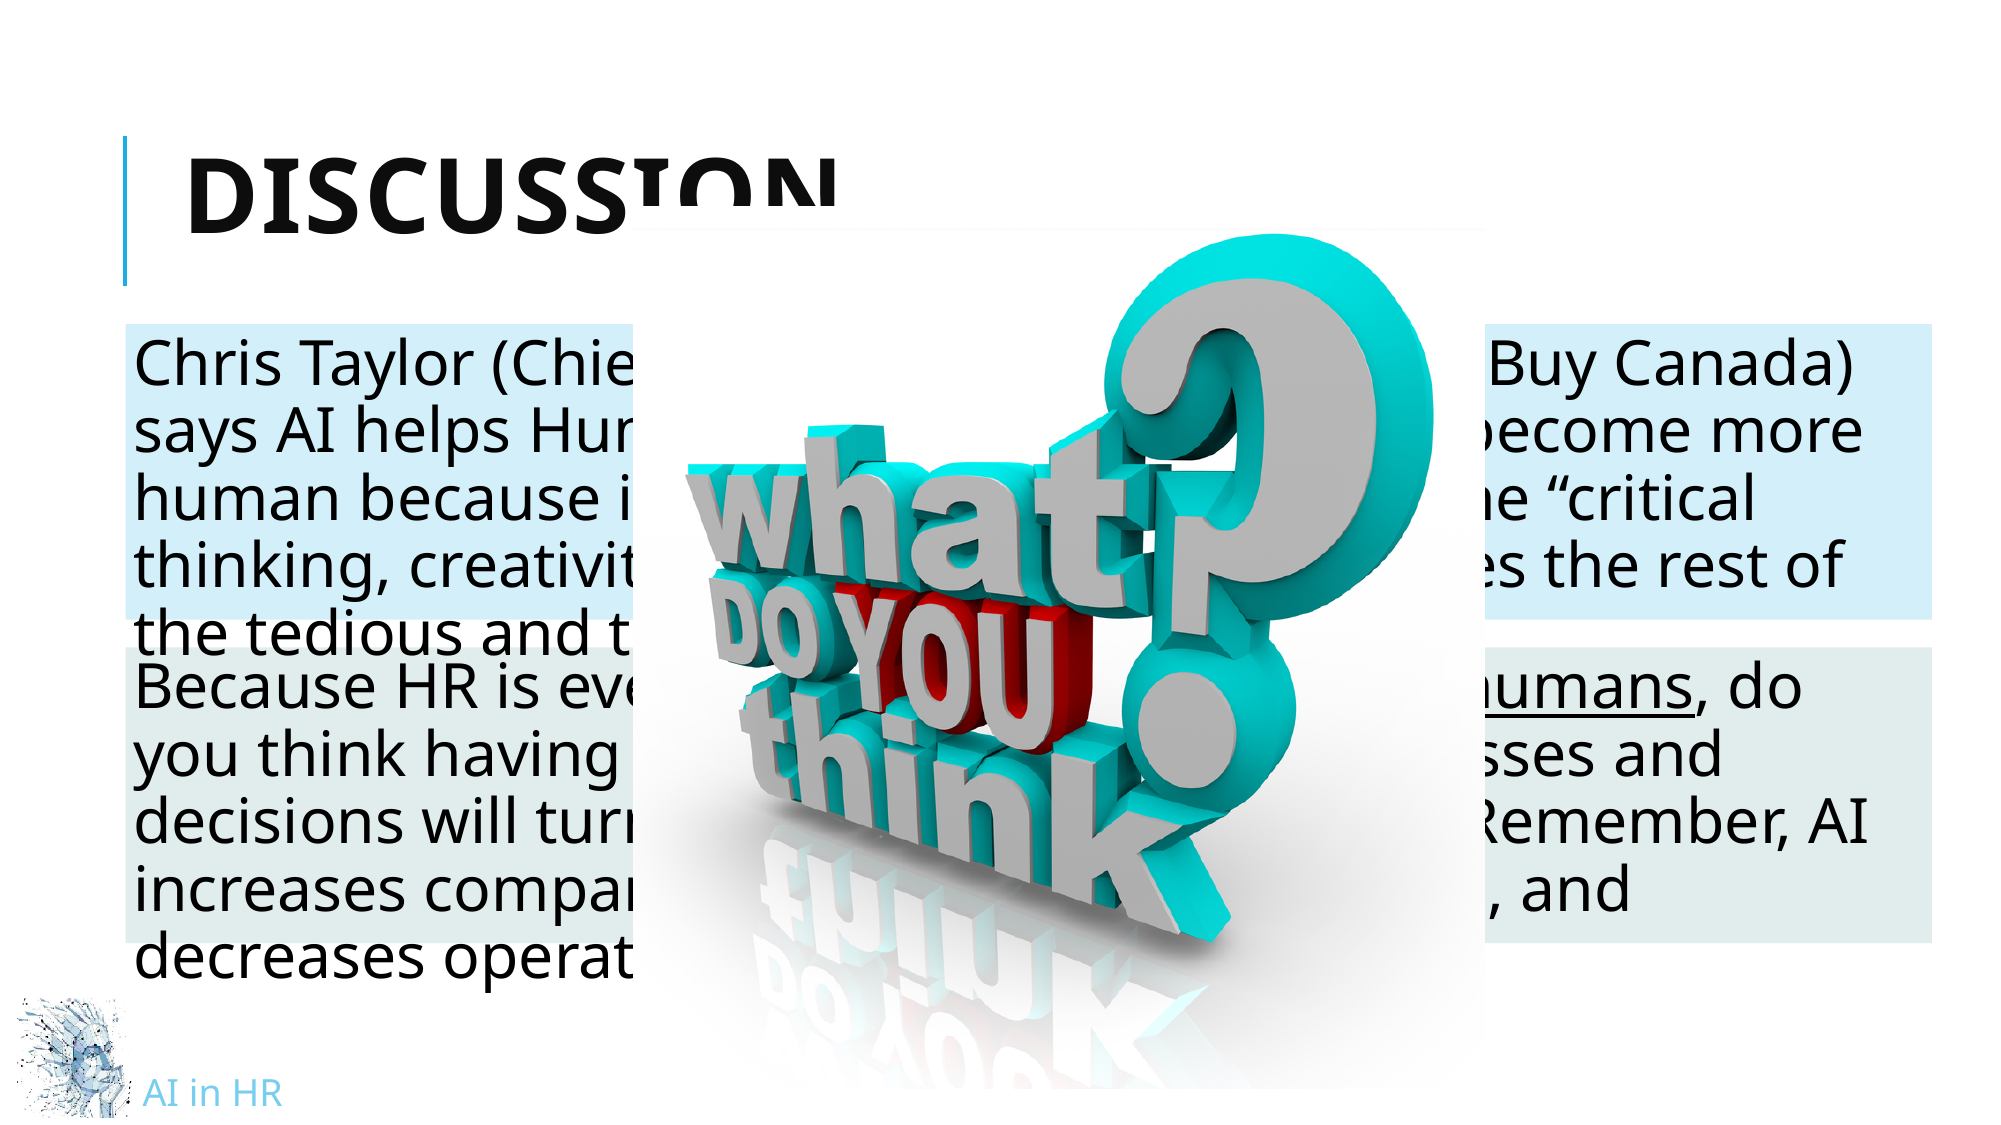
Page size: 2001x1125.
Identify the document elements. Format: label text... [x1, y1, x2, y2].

text_box Chris Taylor (Chief Human Resource Officer at Buy Canada) says AI helps Human Resource Management become more human because it allows them to FOCUS on the “critical thinking, creativity and empathy”, while AI does the rest of the tedious and time consuming tasks. [125, 324, 625, 620]
text_box Because HR is everything that has to do with humans, do you think having AI software dictate HR processes and decisions will turn us eventually into robots? Remember, AI increases company’s productivity , reduce bias, and decreases operational costs! [125, 647, 625, 944]
title discussion [168, 96, 1890, 324]
picture [632, 206, 1485, 1089]
text_box Because HR is everything that has to do with humans, do you think having AI software dictate HR processes and decisions will turn us eventually into robots? Remember, AI increases company’s productivity , reduce bias, and decreases operational costs! [1491, 647, 1932, 944]
text_box Chris Taylor (Chief Human Resource Officer at Buy Canada) says AI helps Human Resource Management become more human because it allows them to FOCUS on the “critical thinking, creativity and empathy”, while AI does the rest of the tedious and time consuming tasks. [1491, 324, 1932, 620]
text_box AI in HR [136, 1061, 298, 1122]
picture [16, 997, 133, 1118]
